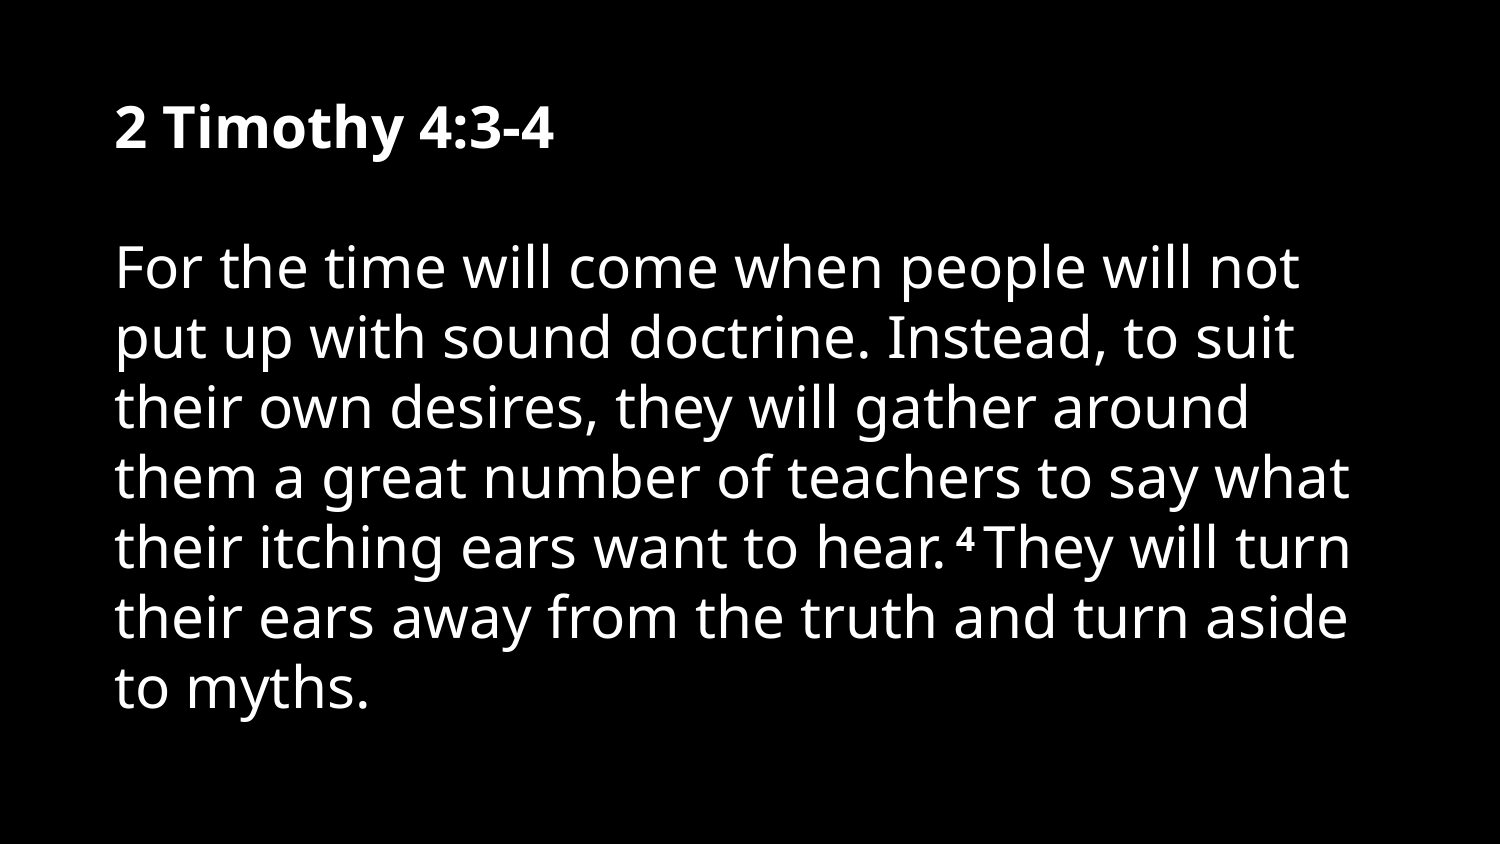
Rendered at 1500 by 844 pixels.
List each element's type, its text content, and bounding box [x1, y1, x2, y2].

text_box 2 Timothy 4:3-4 For the time will come when people will not put up with sound doctrine. Instead, to suit their own desires, they will gather around them a great number of teachers to say what their itching ears want to hear. 4 They will turn their ears away from the truth and turn aside to myths. [99, 83, 1407, 728]
